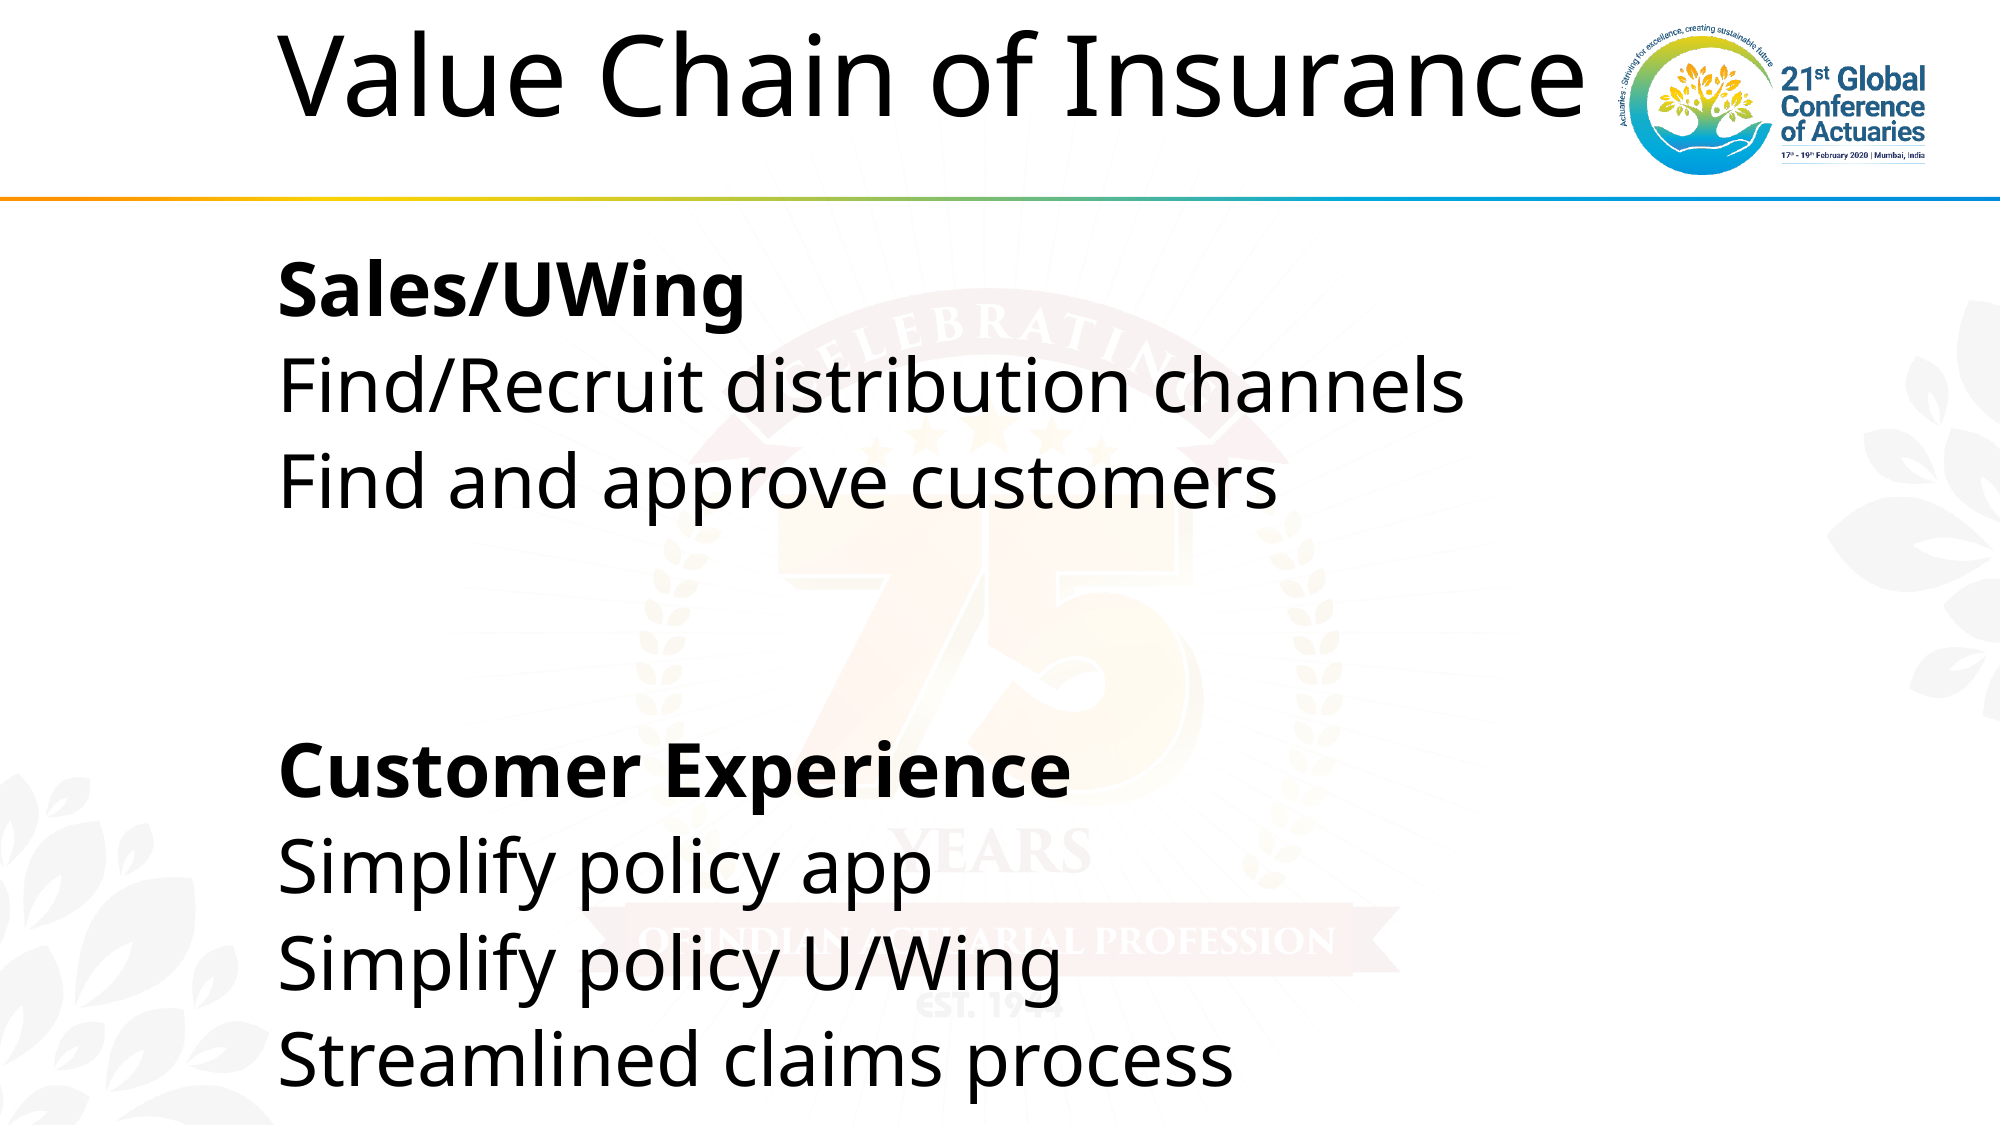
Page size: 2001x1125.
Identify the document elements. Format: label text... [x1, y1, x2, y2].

title Value Chain of Insurance Sales/UWing Find/Recruit distribution channels Find and approve customers Customer Experience Simplify policy app Simplify policy U/Wing Streamlined claims process [262, 219, 1763, 1125]
picture [0, 0, 2000, 1125]
